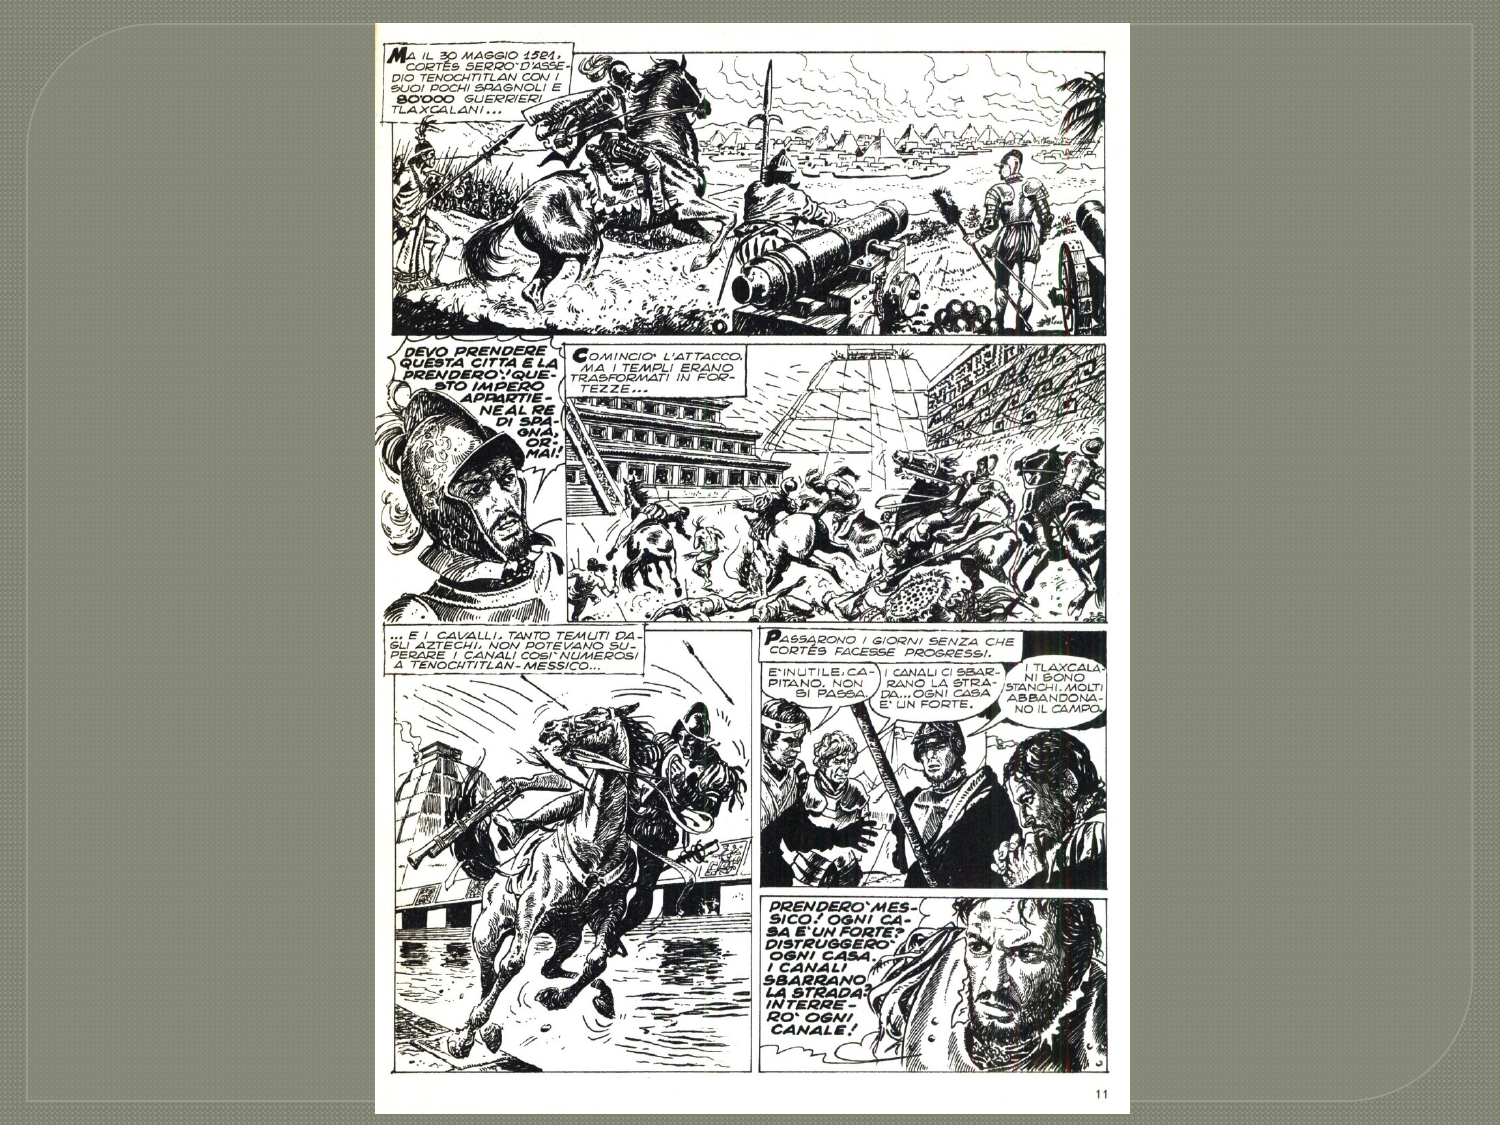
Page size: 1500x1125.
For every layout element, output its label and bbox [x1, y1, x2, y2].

picture [374, 23, 1130, 1115]
